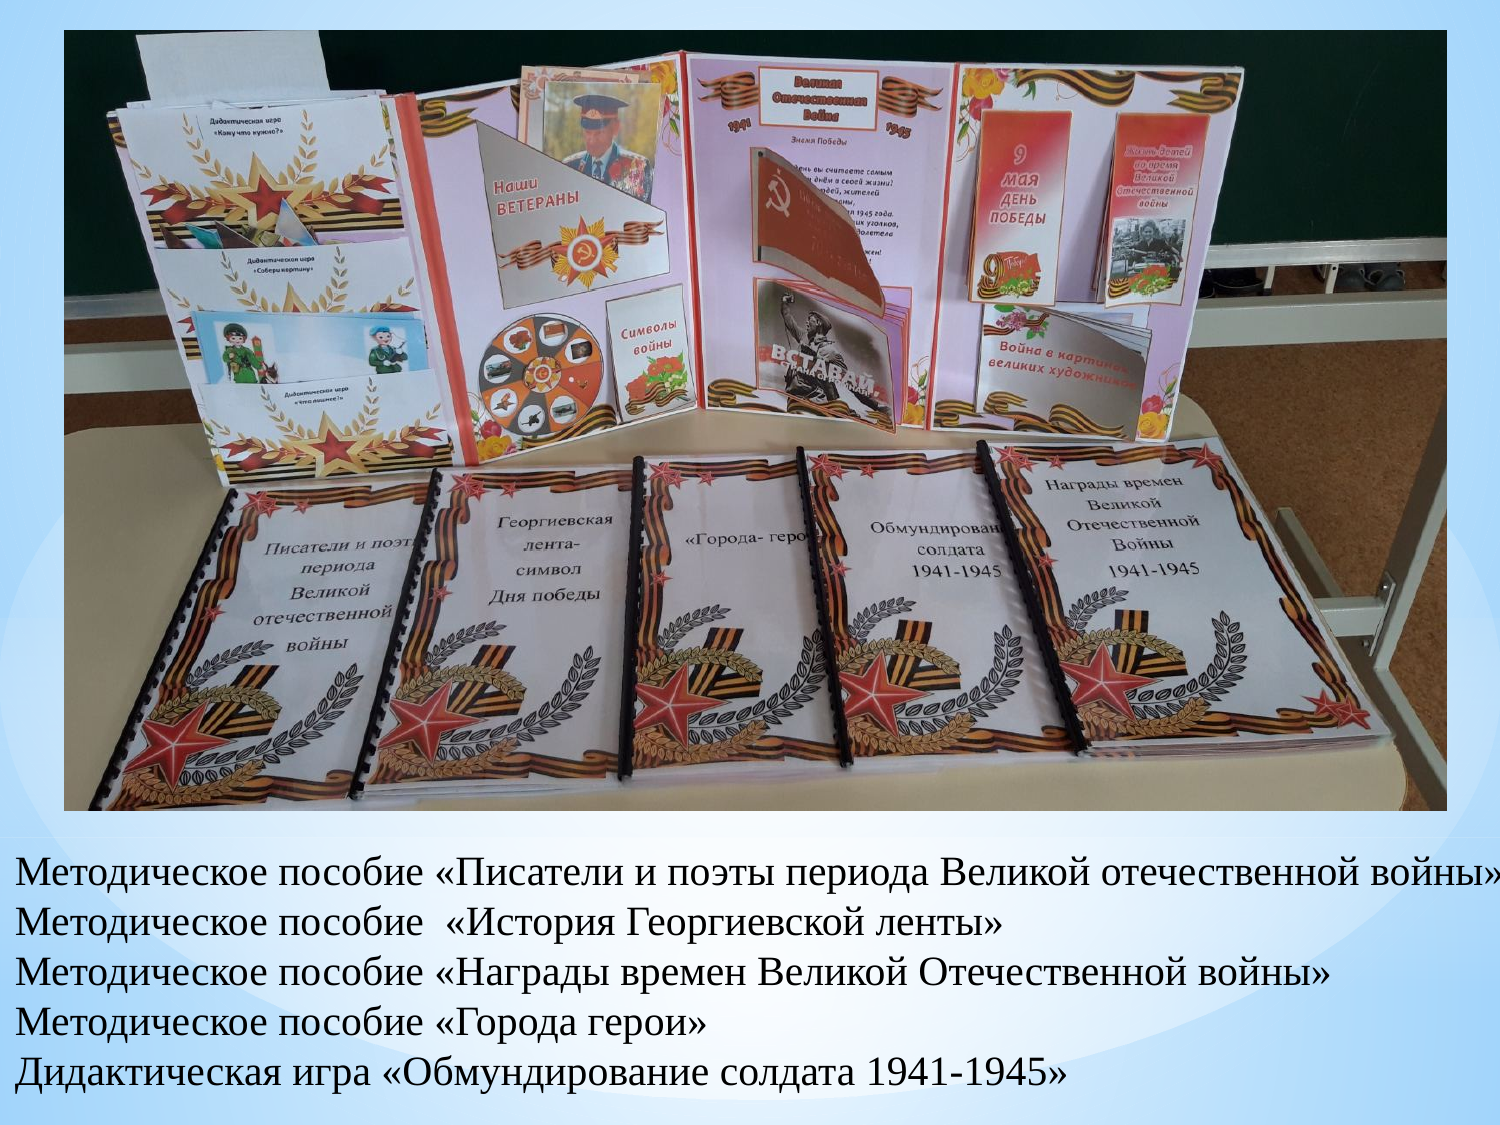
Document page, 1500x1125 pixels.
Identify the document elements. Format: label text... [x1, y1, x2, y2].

text_box Методическое пособие «Писатели и поэты периода Великой отечественной войны» Методическое пособие «История Георгиевской ленты» Методическое пособие «Награды времен Великой Отечественной войны» Методическое пособие «Города герои» Дидактическая игра «Обмундирование солдата 1941-1945» [0, 836, 1500, 1102]
picture [64, 30, 1448, 811]
